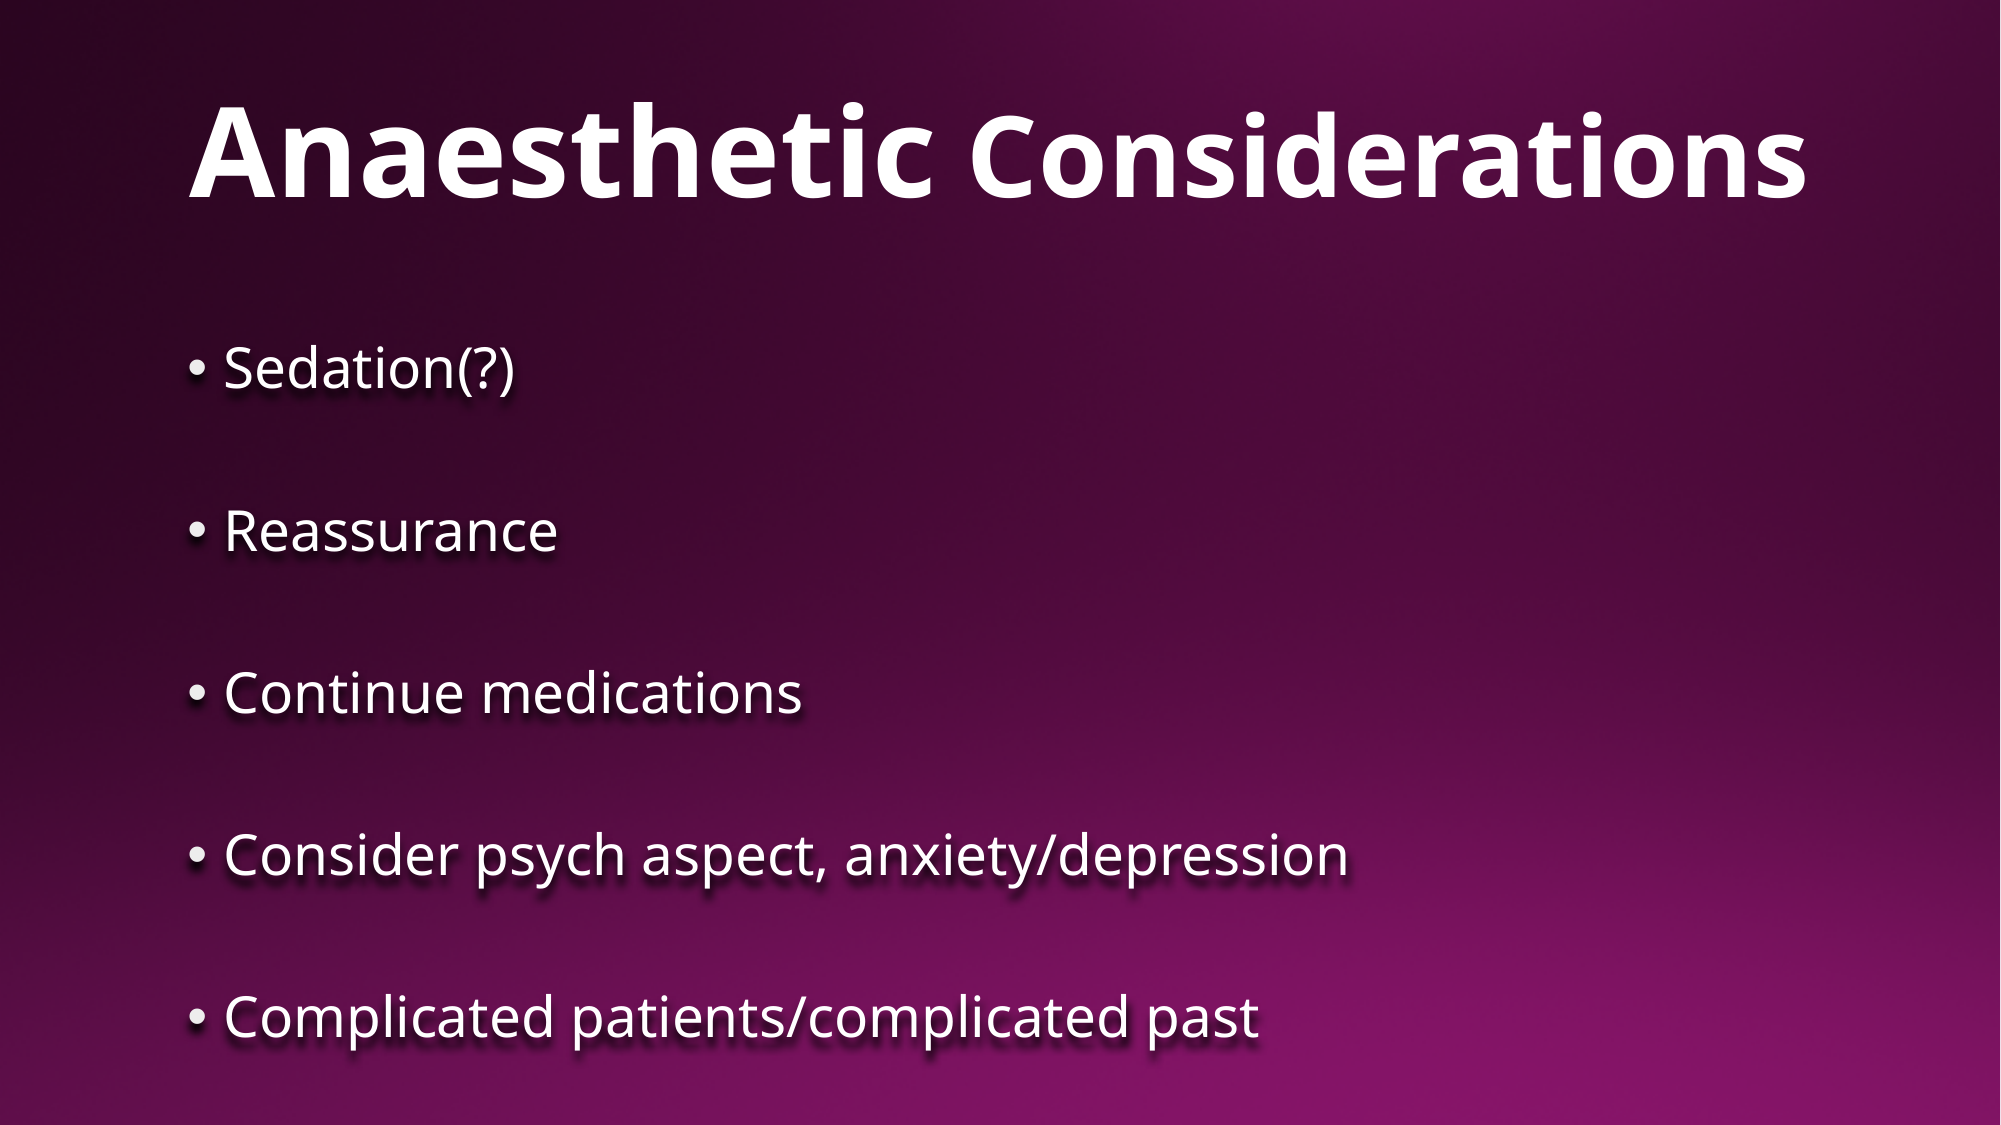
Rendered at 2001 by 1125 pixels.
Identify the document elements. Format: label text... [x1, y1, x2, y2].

picture [0, 0, 2001, 1125]
list Sedation(?) Reassurance Continue medications Consider psych aspect, anxiety/depression Complicated patients/complicated past [172, 244, 1852, 1059]
title Anaesthetic Considerations [137, 48, 1863, 266]
